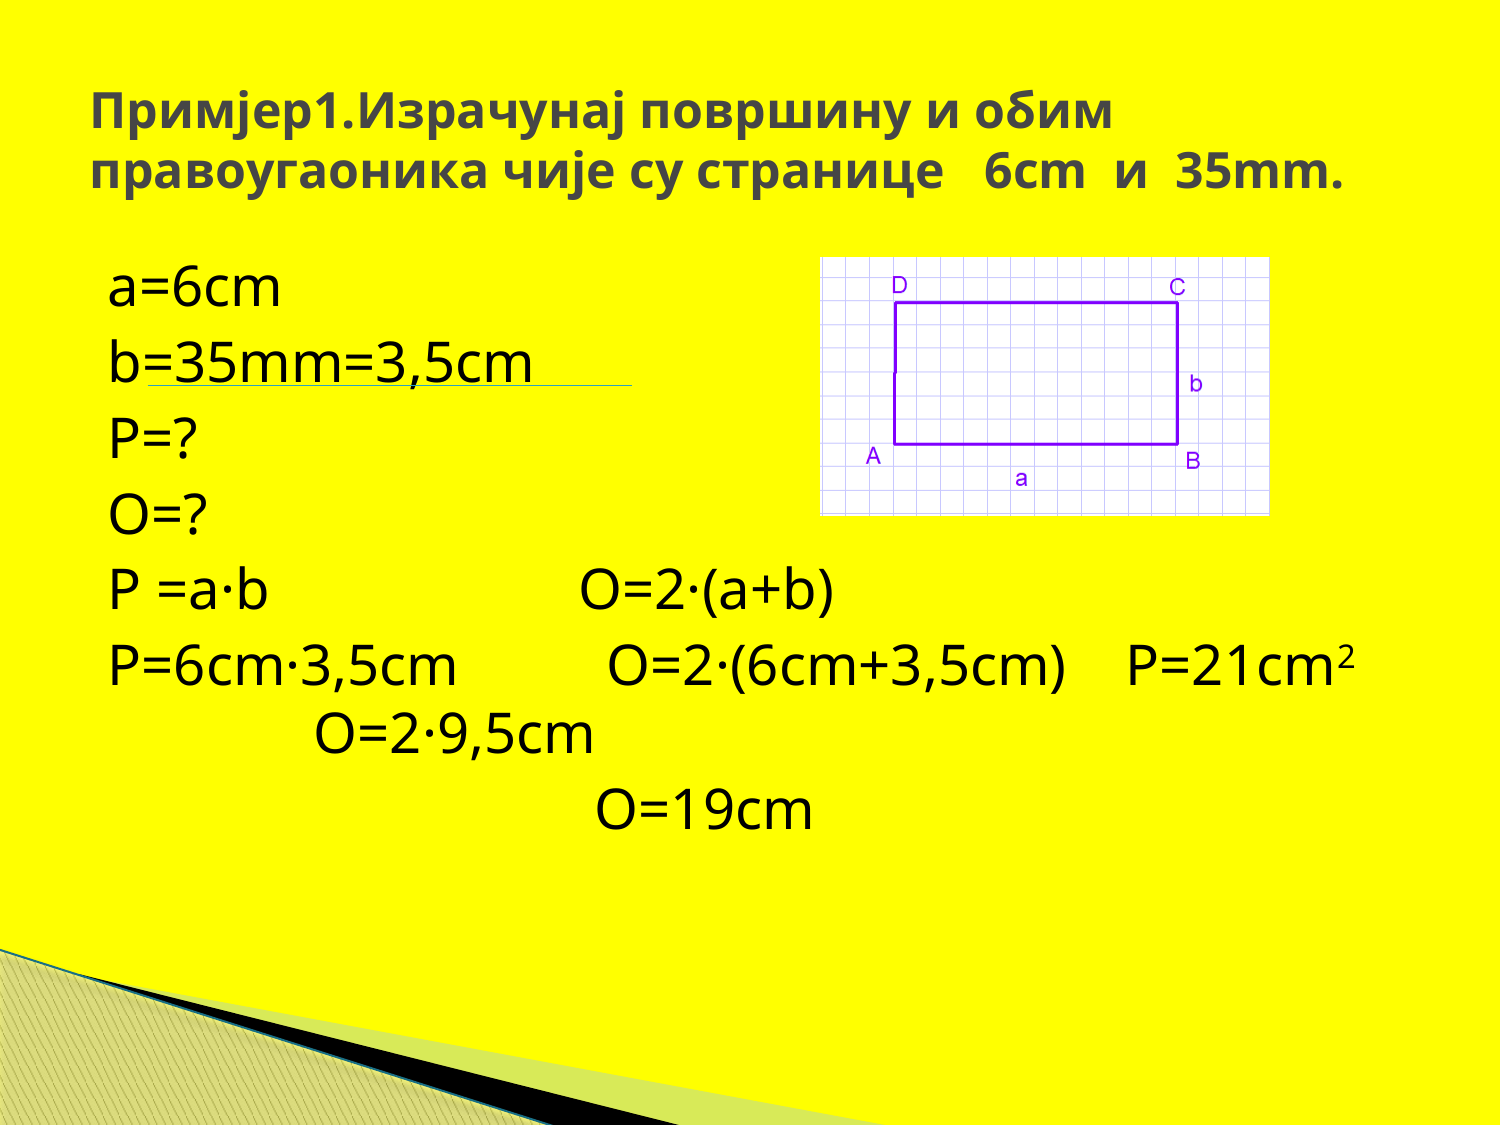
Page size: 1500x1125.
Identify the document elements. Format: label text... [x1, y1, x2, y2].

picture [820, 257, 1270, 516]
list a=6cm b=35mm=3,5cm P=? O=? P =a·b O=2·(a+b) P=6cm·3,5cm O=2·(6cm+3,5cm) P=21cm2 O=2·9,5cm O=19cm [75, 243, 1425, 986]
title Примјер1.Израчунај површину и обим правоугаоника чије су странице 6cm и 35mm. [75, 45, 1425, 233]
